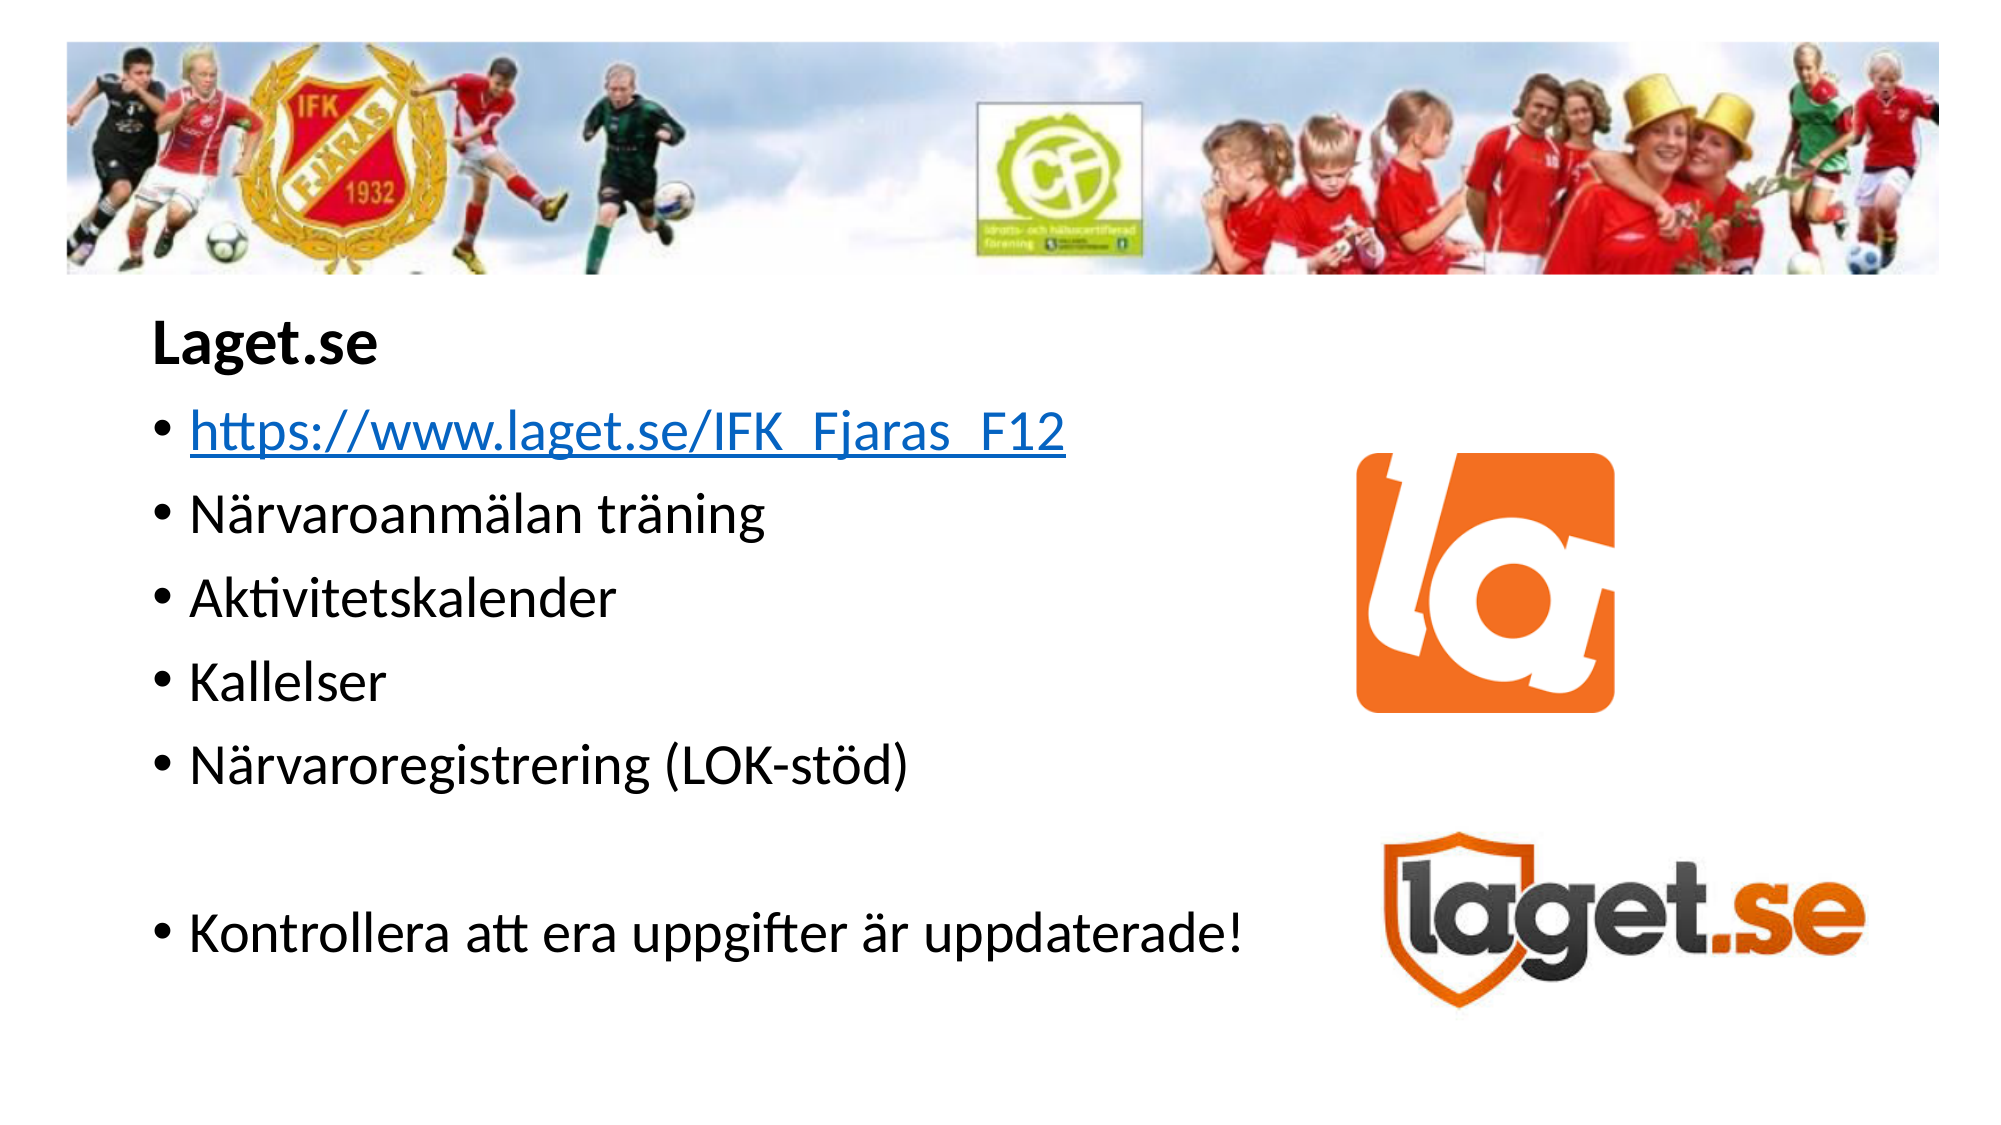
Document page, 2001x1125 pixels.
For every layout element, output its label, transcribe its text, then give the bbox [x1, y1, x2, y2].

picture [1356, 453, 1615, 713]
list Laget.se https://www.laget.se/IFK_Fjaras_F12 Närvaroanmälan träning Aktivitetskalender Kallelser Närvaroregistrering (LOK-stöd) Kontrollera att era uppgifter är uppdaterade! [137, 299, 1863, 1014]
picture [61, 36, 1939, 278]
picture [1356, 807, 1894, 1036]
